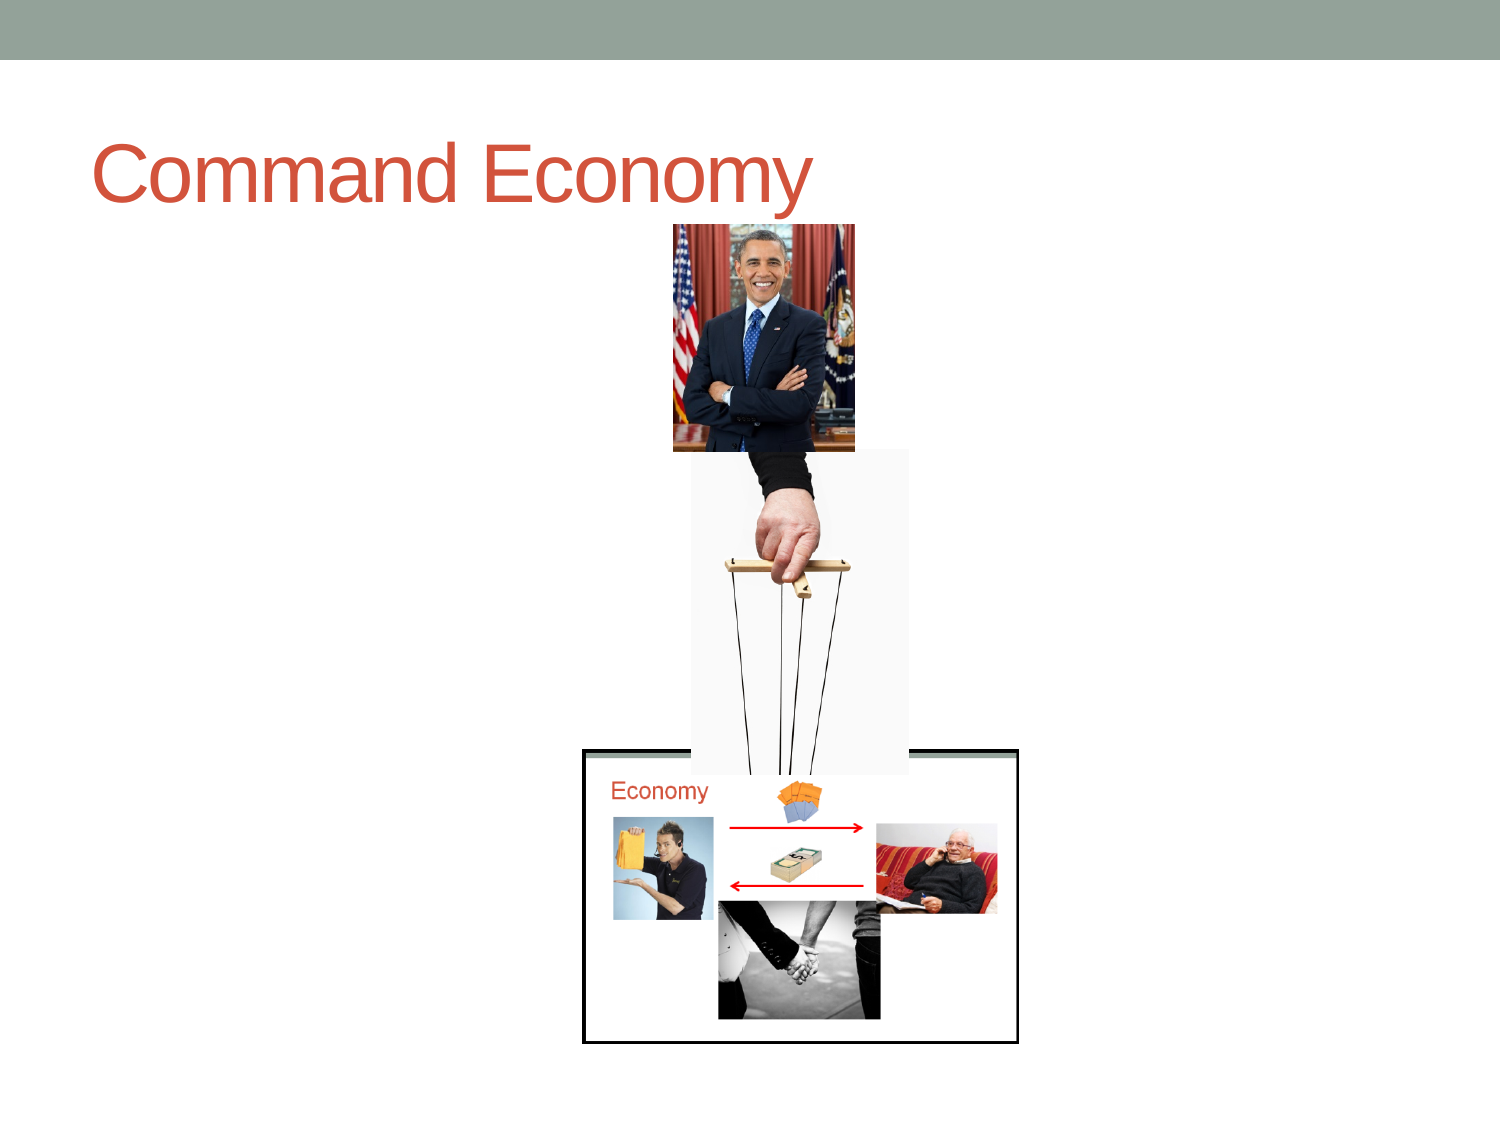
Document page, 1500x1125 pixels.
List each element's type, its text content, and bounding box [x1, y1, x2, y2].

title Command Economy [75, 87, 1425, 250]
picture [581, 224, 1019, 1044]
